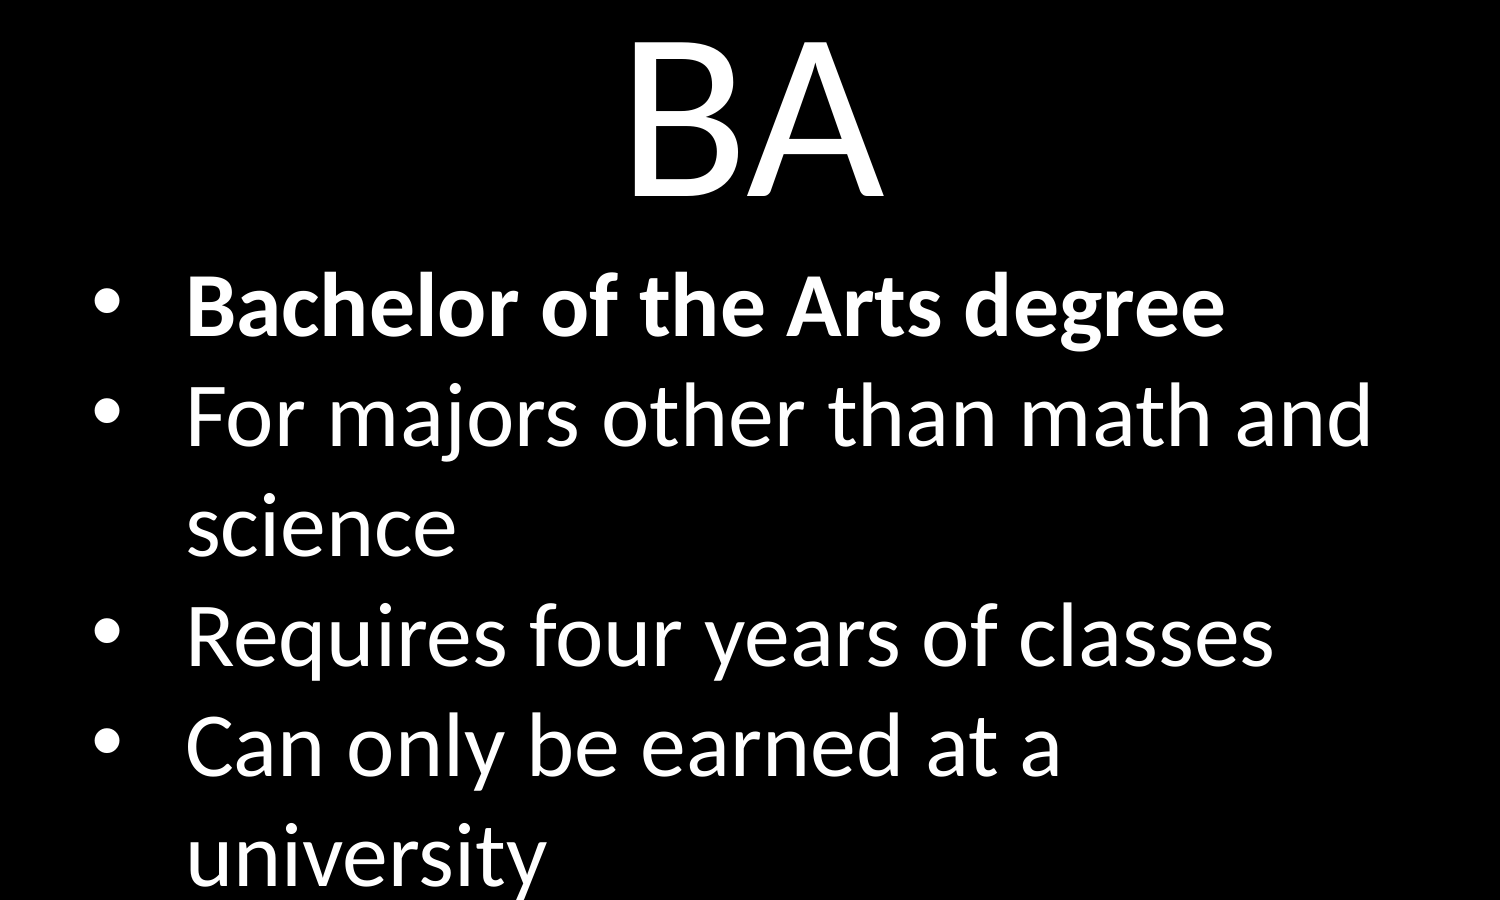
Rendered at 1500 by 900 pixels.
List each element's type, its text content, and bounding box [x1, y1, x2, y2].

text_box BA Bachelor of the Arts degree For majors other than math and science Requires four years of classes Can only be earned at a university [76, 0, 1427, 900]
